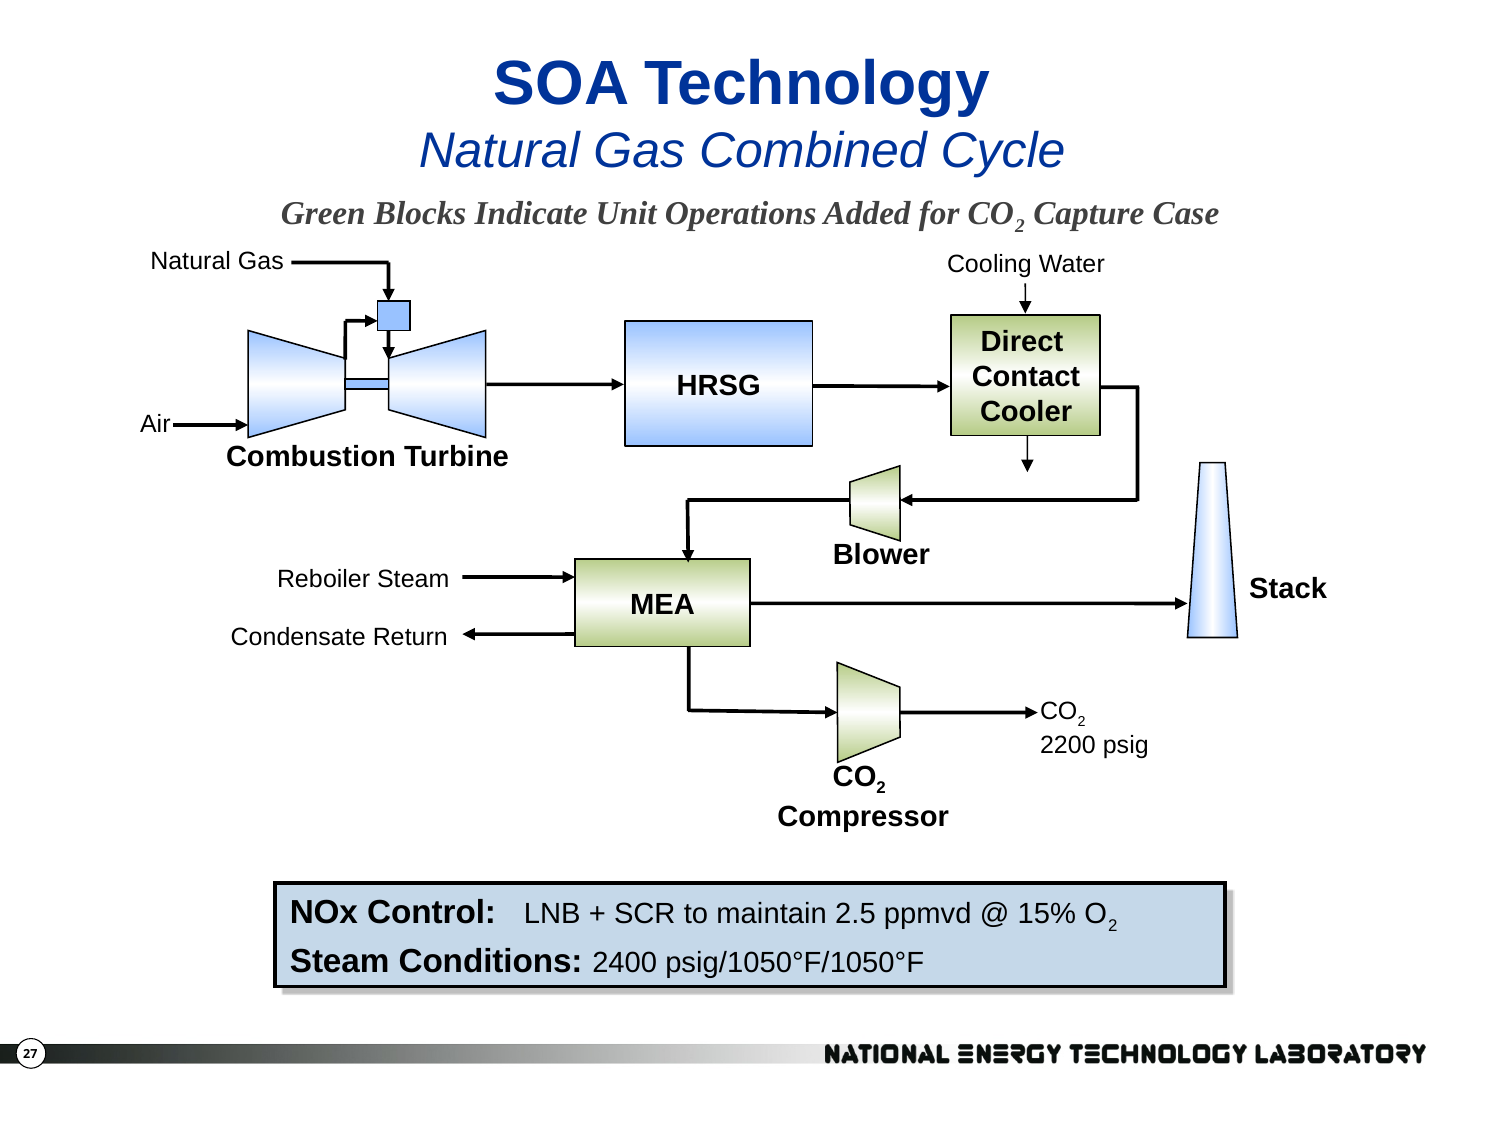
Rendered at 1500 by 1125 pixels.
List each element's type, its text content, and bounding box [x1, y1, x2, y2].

text_box [688, 706, 838, 719]
text_box [681, 499, 695, 563]
text_box Reboiler Steam [262, 554, 465, 600]
text_box Blower [818, 528, 946, 578]
text_box [1021, 436, 1034, 473]
text_box [529, 378, 624, 391]
text_box [1187, 462, 1238, 638]
text_box HRSG [624, 321, 813, 447]
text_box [210, 301, 526, 481]
text_box [837, 662, 901, 750]
text_box CO2 2200 psig [1025, 687, 1188, 767]
text_box Direct Contact Cooler [957, 314, 1096, 435]
text_box Stack [1234, 562, 1343, 613]
text_box SOA Technology Natural Gas Combined Cycle [115, 58, 1369, 162]
text_box [812, 380, 950, 393]
text_box Cooling Water [932, 244, 1121, 286]
text_box [749, 597, 1188, 610]
text_box [465, 570, 575, 584]
text_box [900, 493, 1138, 507]
text_box CO2 Compressor [762, 750, 965, 840]
text_box Natural Gas [135, 237, 299, 283]
text_box Green Blocks Indicate Unit Operations Added for CO2 Capture Case [265, 183, 1235, 244]
picture [0, 1034, 1500, 1073]
text_box [950, 315, 1101, 436]
text_box NOx Control: LNB + SCR to maintain 2.5 ppmvd @ 15% O2 Steam Conditions: 2400 psig/1050°F/1050°F [275, 882, 1225, 987]
text_box [463, 627, 575, 641]
text_box [1019, 286, 1032, 314]
text_box Condensate Return [215, 613, 463, 658]
text_box [382, 263, 395, 299]
text_box [849, 465, 901, 528]
text_box MEA [575, 559, 750, 647]
text_box Air [125, 399, 186, 445]
